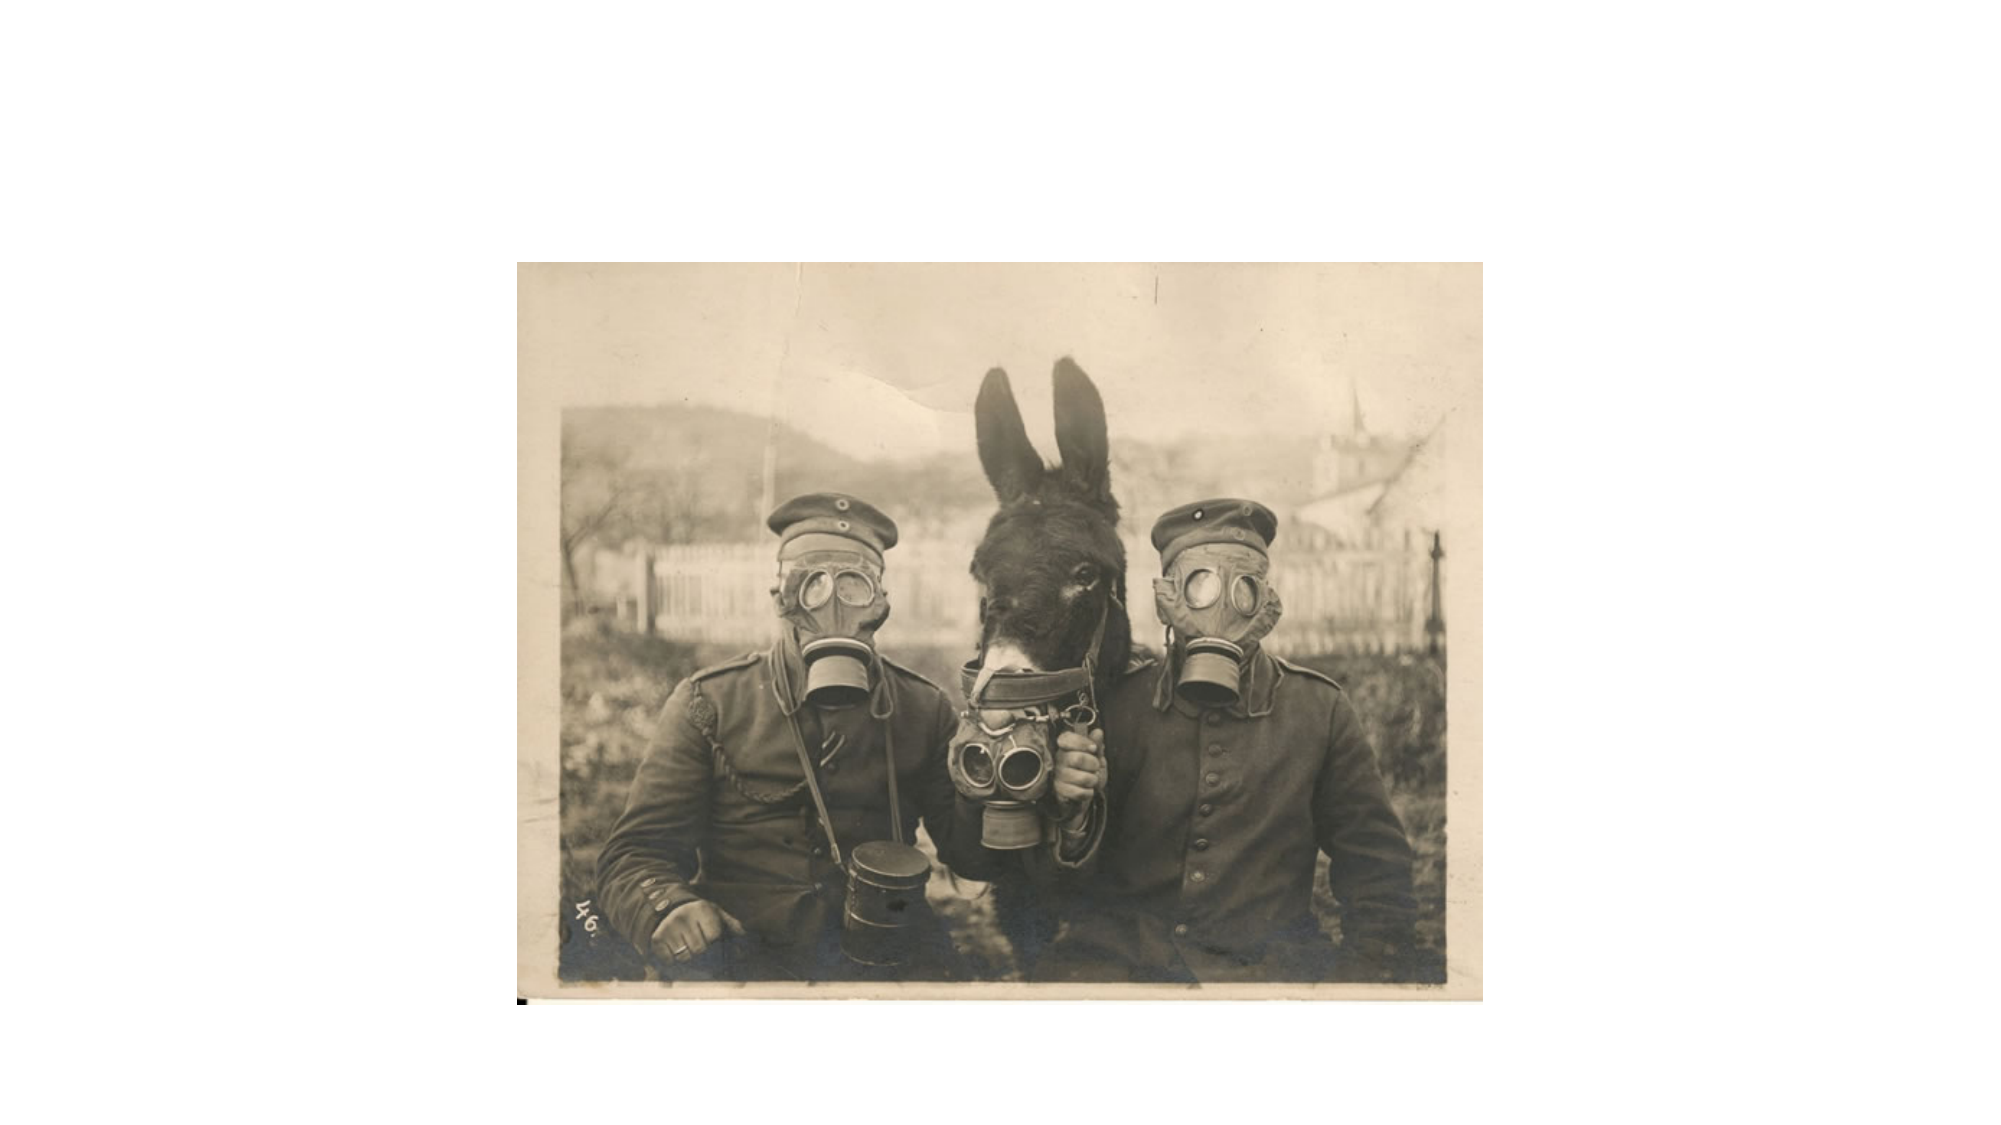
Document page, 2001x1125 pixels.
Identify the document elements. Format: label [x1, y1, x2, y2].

list [516, 262, 1483, 1005]
